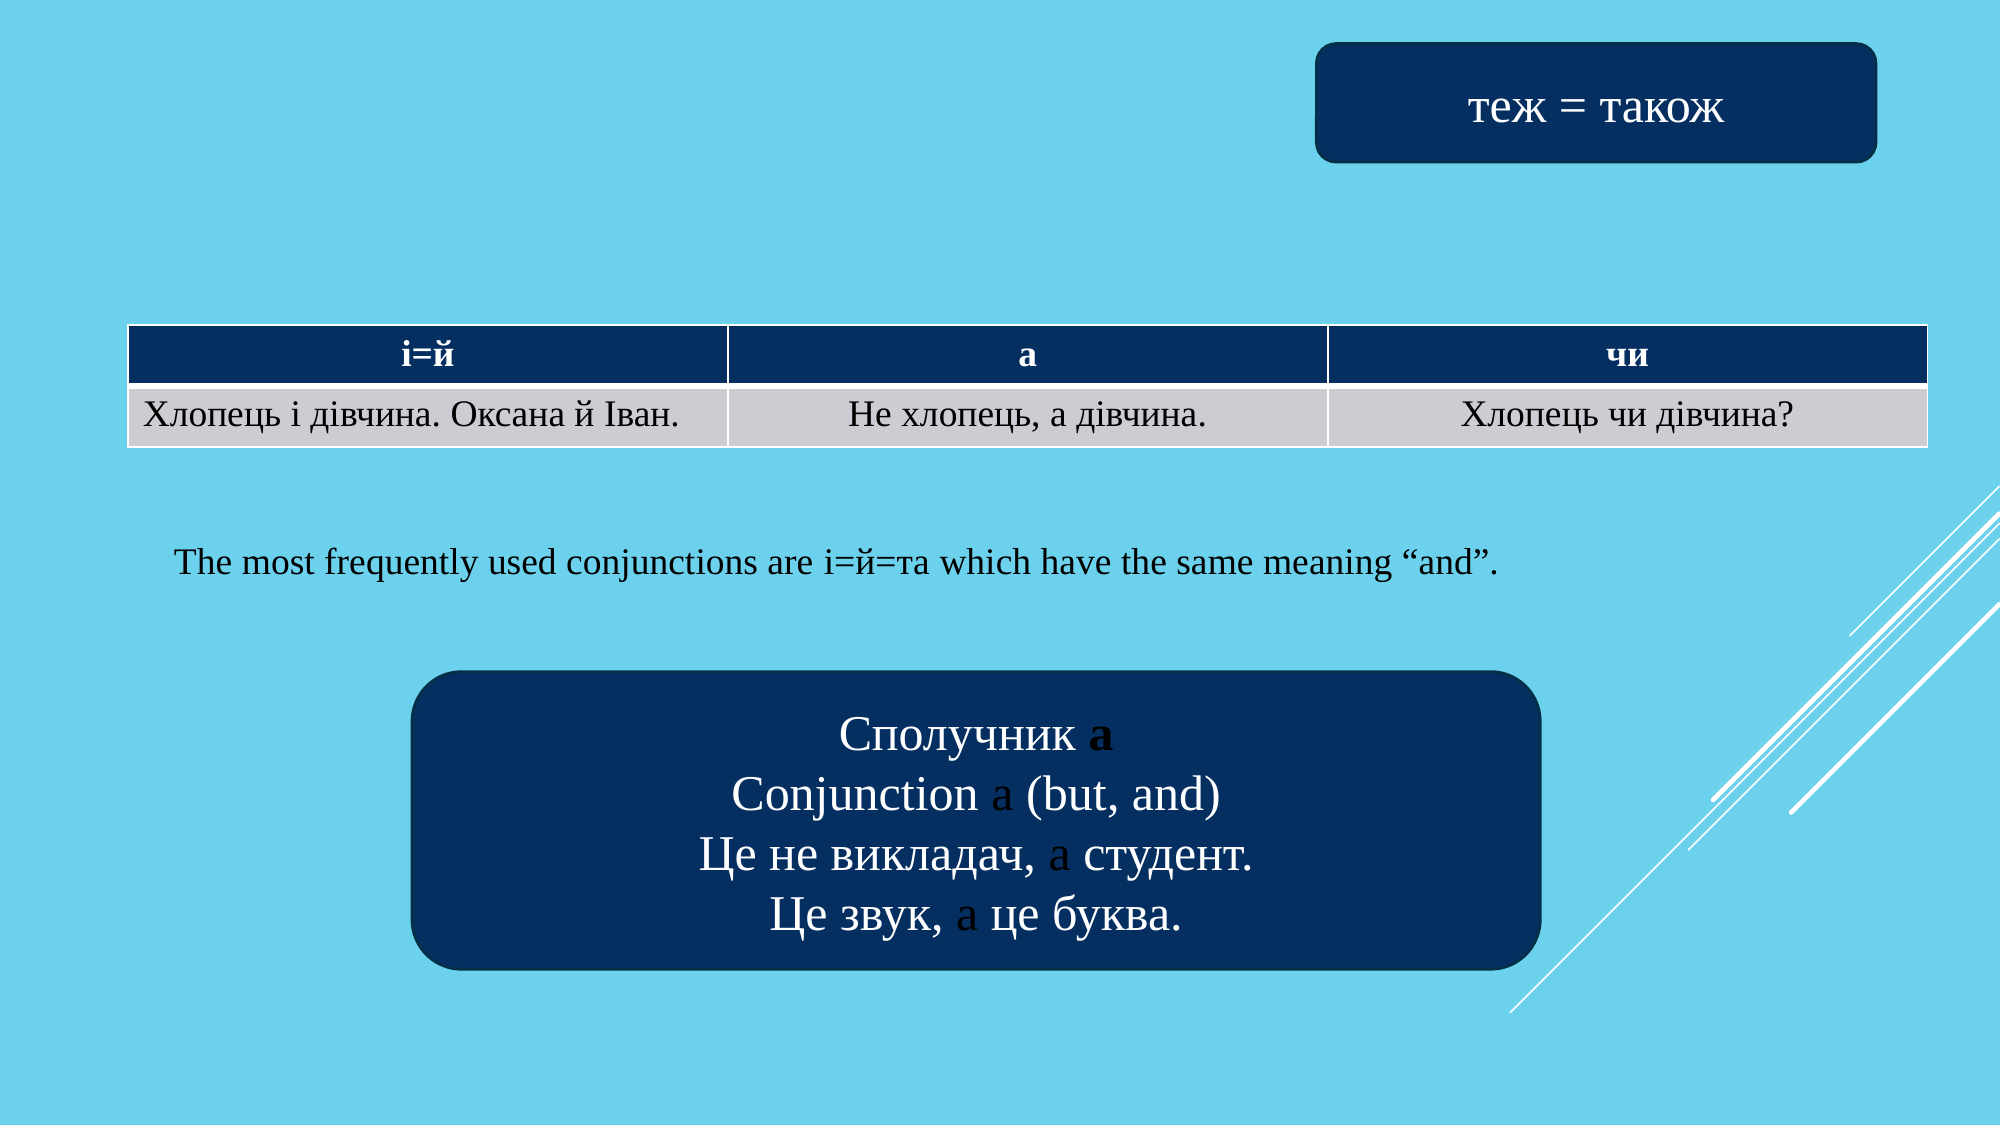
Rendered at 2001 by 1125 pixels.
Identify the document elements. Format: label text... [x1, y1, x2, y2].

text_box теж = також [1314, 42, 1878, 164]
table_cell Хлопець чи дівчина? [1329, 389, 1927, 446]
table_cell Не хлопець, а дівчина. [729, 389, 1327, 446]
table_cell Хлопець і дівчина. Оксана й Іван. [129, 389, 727, 446]
text_box Сполучник а Conjunction a (but, and) Це не викладач, а студент. Це звук, а це буква. [410, 670, 1542, 971]
table_header чи [1329, 326, 1927, 383]
table_header а [729, 326, 1327, 383]
list The most frequently used conjunctions are і=й=та which have the same meaning “and”. [158, 464, 1794, 711]
table_header і=й [129, 326, 727, 383]
